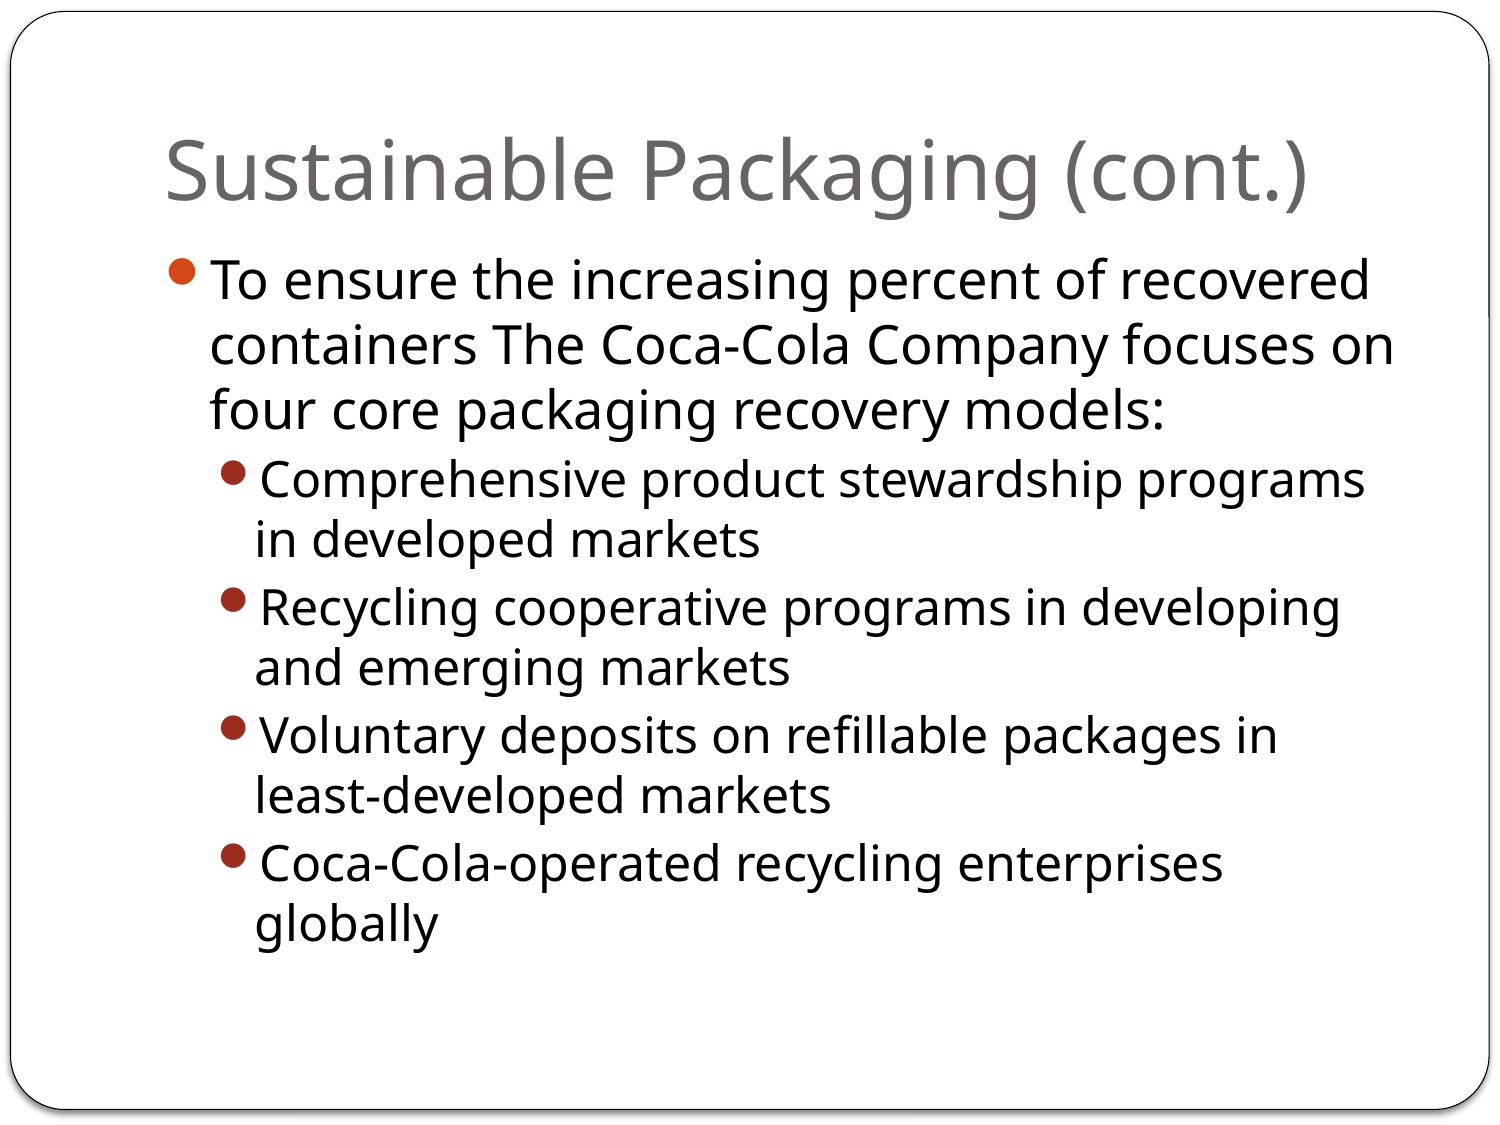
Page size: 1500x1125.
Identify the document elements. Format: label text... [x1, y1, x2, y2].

list To ensure the increasing percent of recovered containers The Coca-Cola Company focuses on four core packaging recovery models: Comprehensive product stewardship programs in developed markets Recycling cooperative programs in developing and emerging markets Voluntary deposits on refillable packages in least-developed markets Coca-Cola-operated recycling enterprises globally [150, 237, 1425, 988]
title Sustainable Packaging (cont.) [150, 45, 1425, 233]
